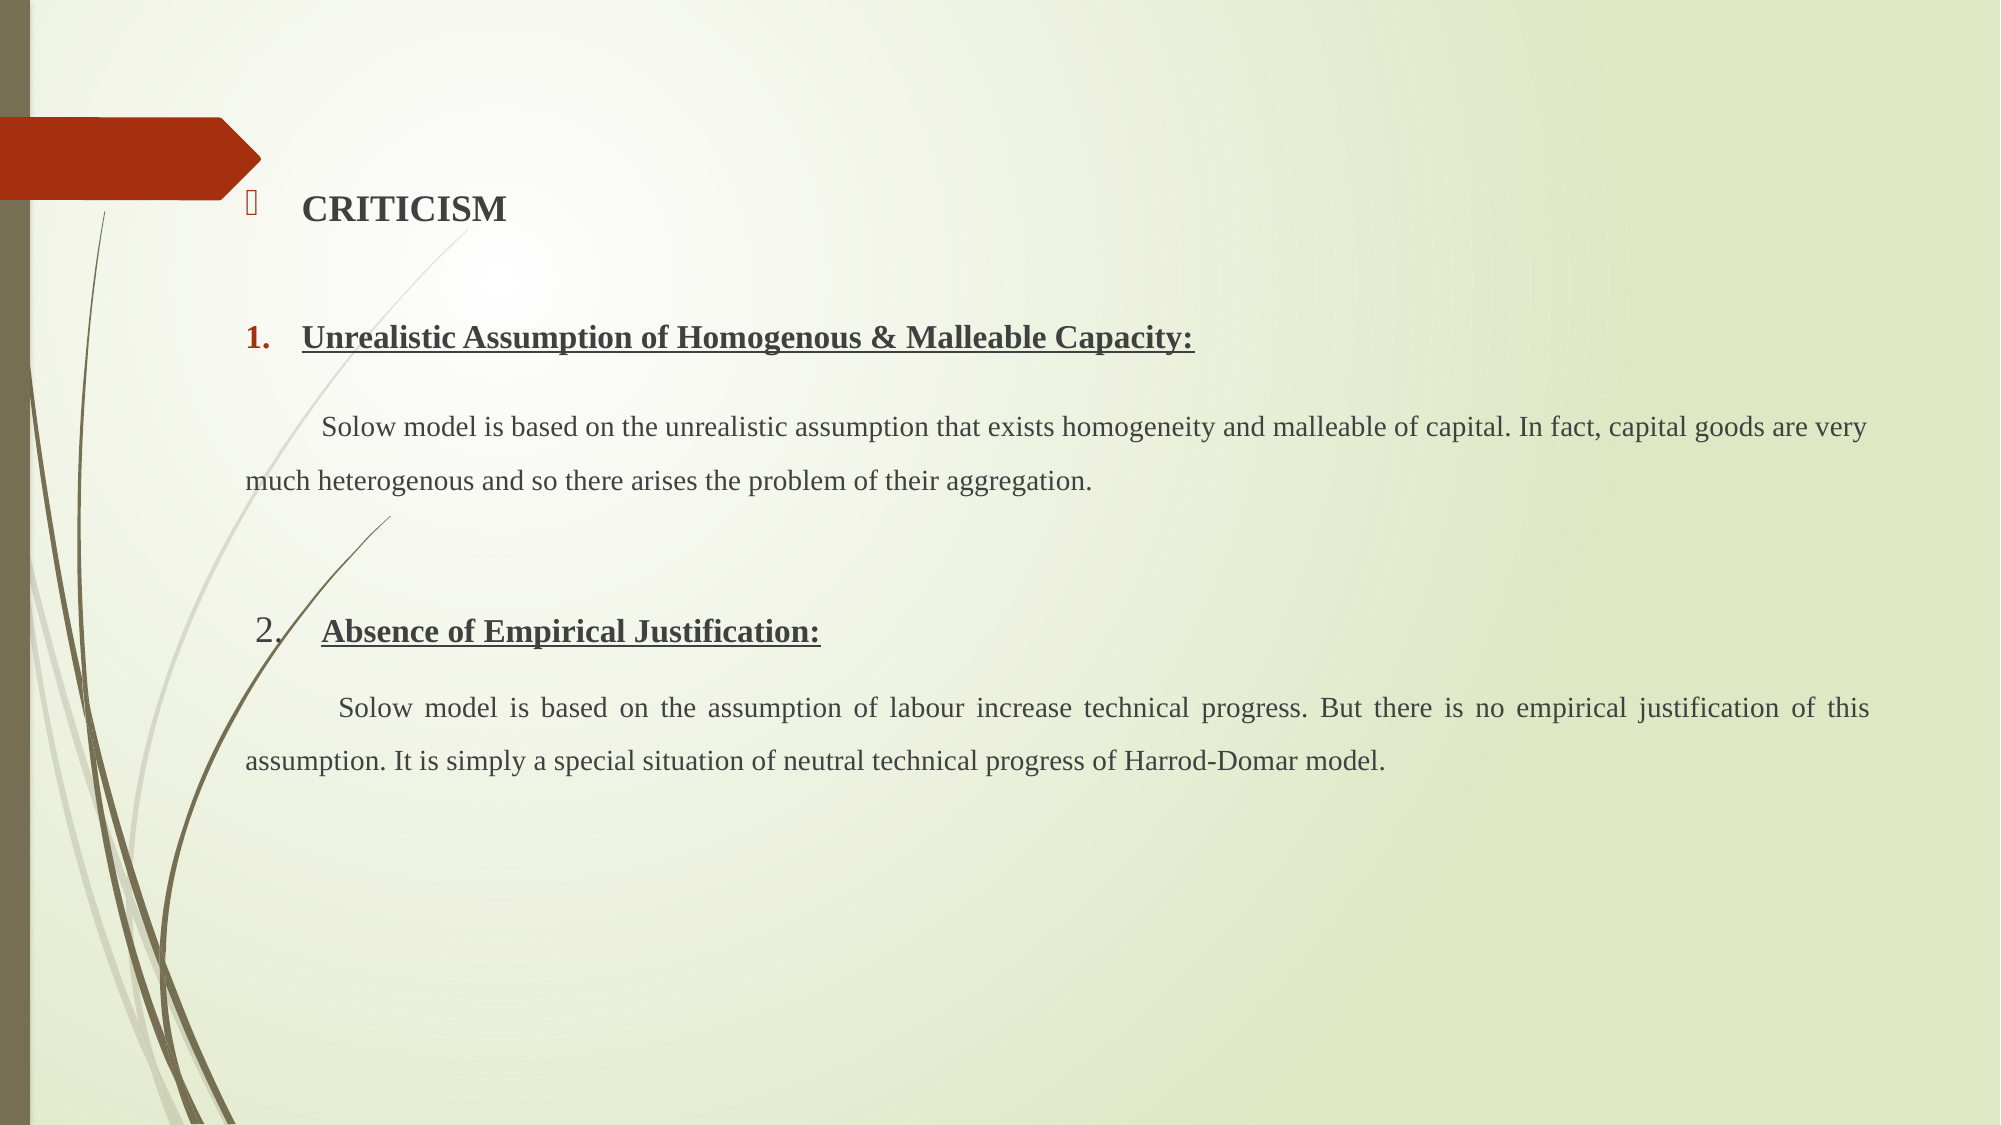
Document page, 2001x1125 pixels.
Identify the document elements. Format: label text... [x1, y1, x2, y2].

list CRITICISM Unrealistic Assumption of Homogenous & Malleable Capacity: Solow model is based on the unrealistic assumption that exists homogeneity and malleable of capital. In fact, capital goods are very much heterogenous and so there arises the problem of their aggregation. 2. Absence of Empirical Justification: Solow model is based on the assumption of labour increase technical progress. But there is no empirical justification of this assumption. It is simply a special situation of neutral technical progress of Harrod-Domar model. [230, 110, 1888, 970]
